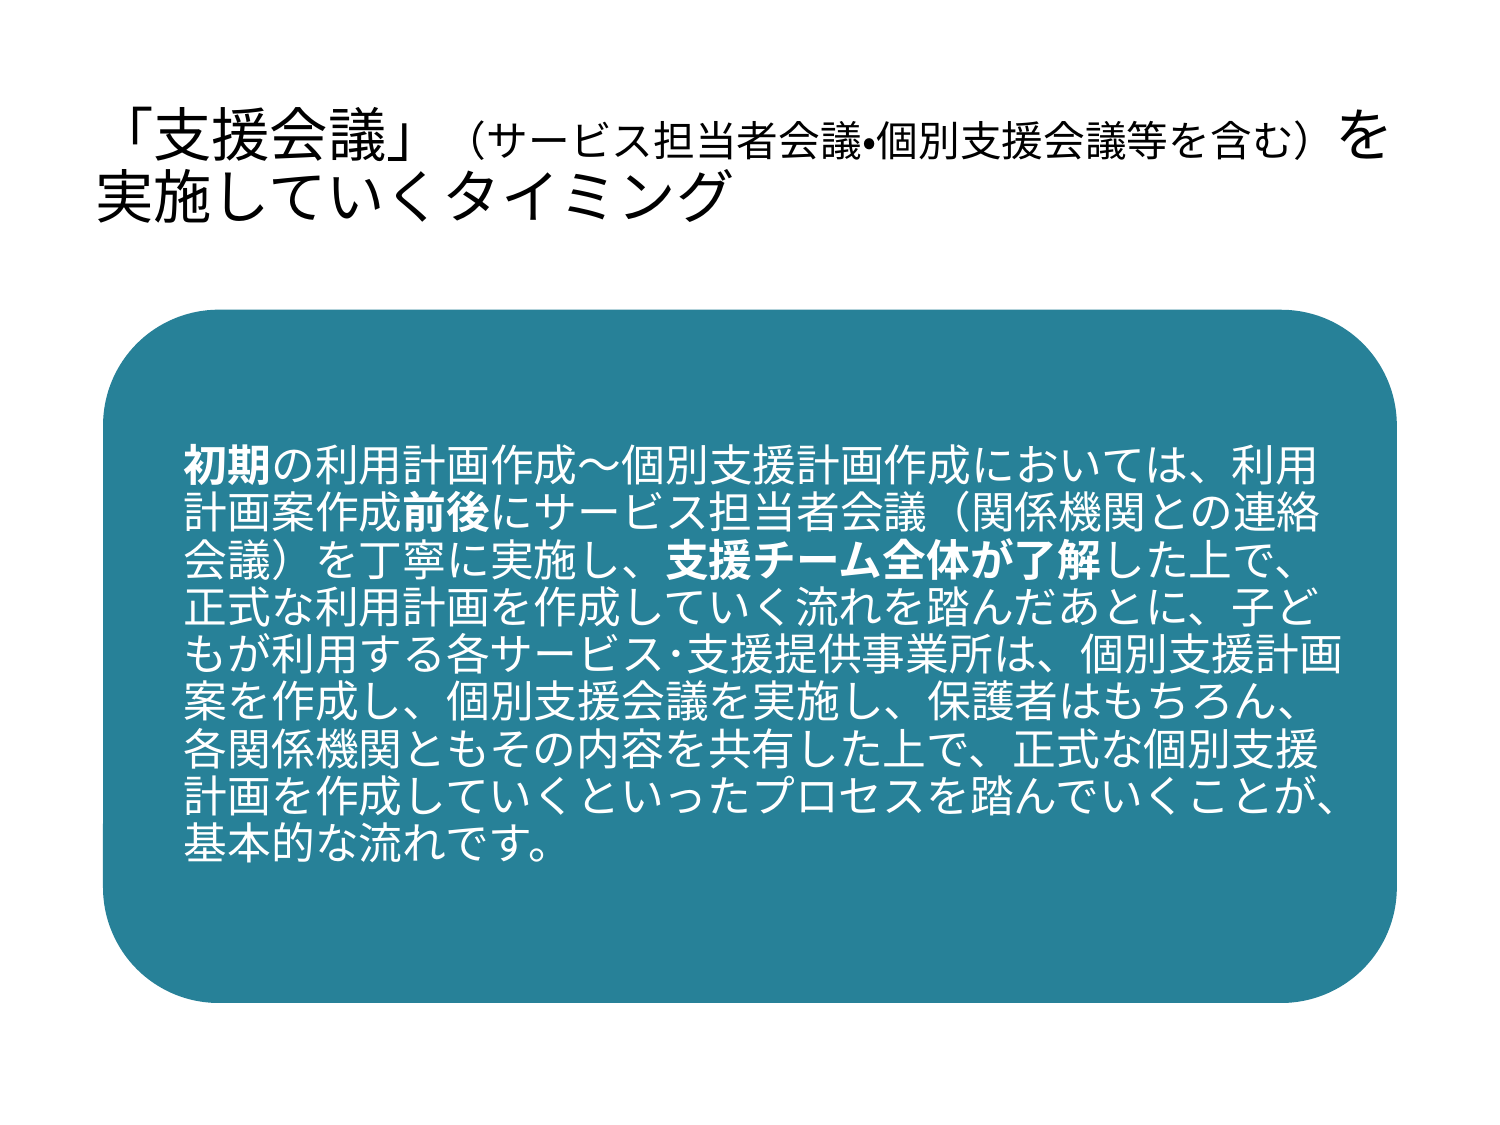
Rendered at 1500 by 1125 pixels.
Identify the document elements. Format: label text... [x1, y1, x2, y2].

title 「支援会議」（サービス担当者会議・個別支援会議等を含む）を実施していくタイミング [80, 59, 1415, 278]
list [103, 299, 1397, 1014]
